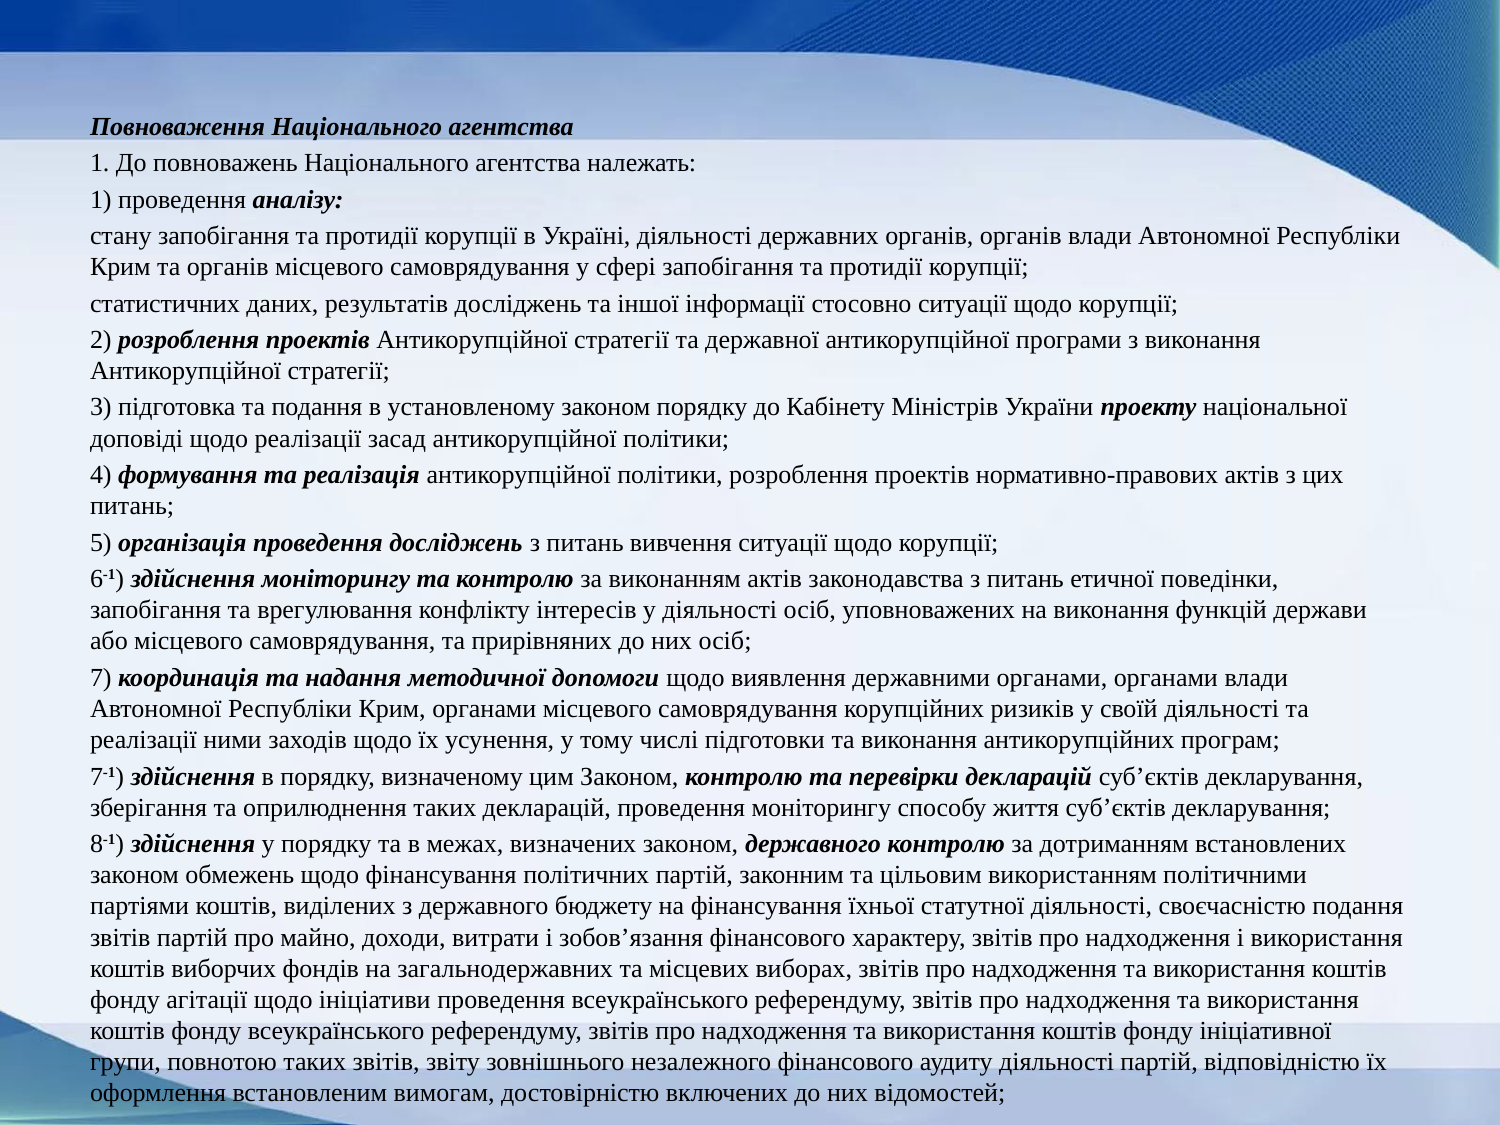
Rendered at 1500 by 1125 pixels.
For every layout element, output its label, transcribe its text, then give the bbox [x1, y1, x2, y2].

picture [0, 0, 1500, 1125]
list Повноваження Національного агентства 1. До повноважень Національного агентства належать: 1) проведення аналізу: стану запобігання та протидії корупції в Україні, діяльності державних органів, органів влади Автономної Республіки Крим та органів місцевого самоврядування у сфері запобігання та протидії корупції; статистичних даних, результатів досліджень та іншої інформації стосовно ситуації щодо корупції; 2) розроблення проектів Антикорупційної стратегії та державної антикорупційної програми з виконання Антикорупційної стратегії; 3) підготовка та подання в установленому законом порядку до Кабінету Міністрів України проекту національної доповіді щодо реалізації засад антикорупційної політики; 4) формування та реалізація антикорупційної політики, розроблення проектів нормативно-правових актів з цих питань; 5) організація проведення досліджень з питань вивчення ситуації щодо корупції; 6-1) здійснення моніторингу та контролю за виконанням актів законодавства з питань етичної поведінки, запобігання та врегулювання конфлікту інтересів у діяльності осіб, уповноважених на виконання функцій держави або місцевого самоврядування, та прирівняних до них осіб; 7) координація та надання методичної допомоги щодо виявлення державними органами, органами влади Автономної Республіки Крим, органами місцевого самоврядування корупційних ризиків у своїй діяльності та реалізації ними заходів щодо їх усунення, у тому числі підготовки та виконання антикорупційних програм; 7-1) здійснення в порядку, визначеному цим Законом, контролю та перевірки декларацій суб’єктів декларування, зберігання та оприлюднення таких декларацій, проведення моніторингу способу життя суб’єктів декларування; 8-1) здійснення у порядку та в межах, визначених законом, державного контролю за дотриманням встановлених законом обмежень щодо фінансування політичних партій, законним та цільовим використанням політичними партіями коштів, виділених з державного бюджету на фінансування їхньої статутної діяльності, своєчасністю подання звітів партій про майно, доходи, витрати і зобов’язання фінансового характеру, звітів про надходження і використання коштів виборчих фондів на загальнодержавних та місцевих виборах, звітів про надходження та використання коштів фонду агітації щодо ініціативи проведення всеукраїнського референдуму, звітів про надходження та використання коштів фонду всеукраїнського референдуму, звітів про надходження та використання коштів фонду ініціативної групи, повнотою таких звітів, звіту зовнішнього незалежного фінансового аудиту діяльності партій, відповідністю їх оформлення встановленим вимогам, достовірністю включених до них відомостей; [75, 101, 1425, 1125]
